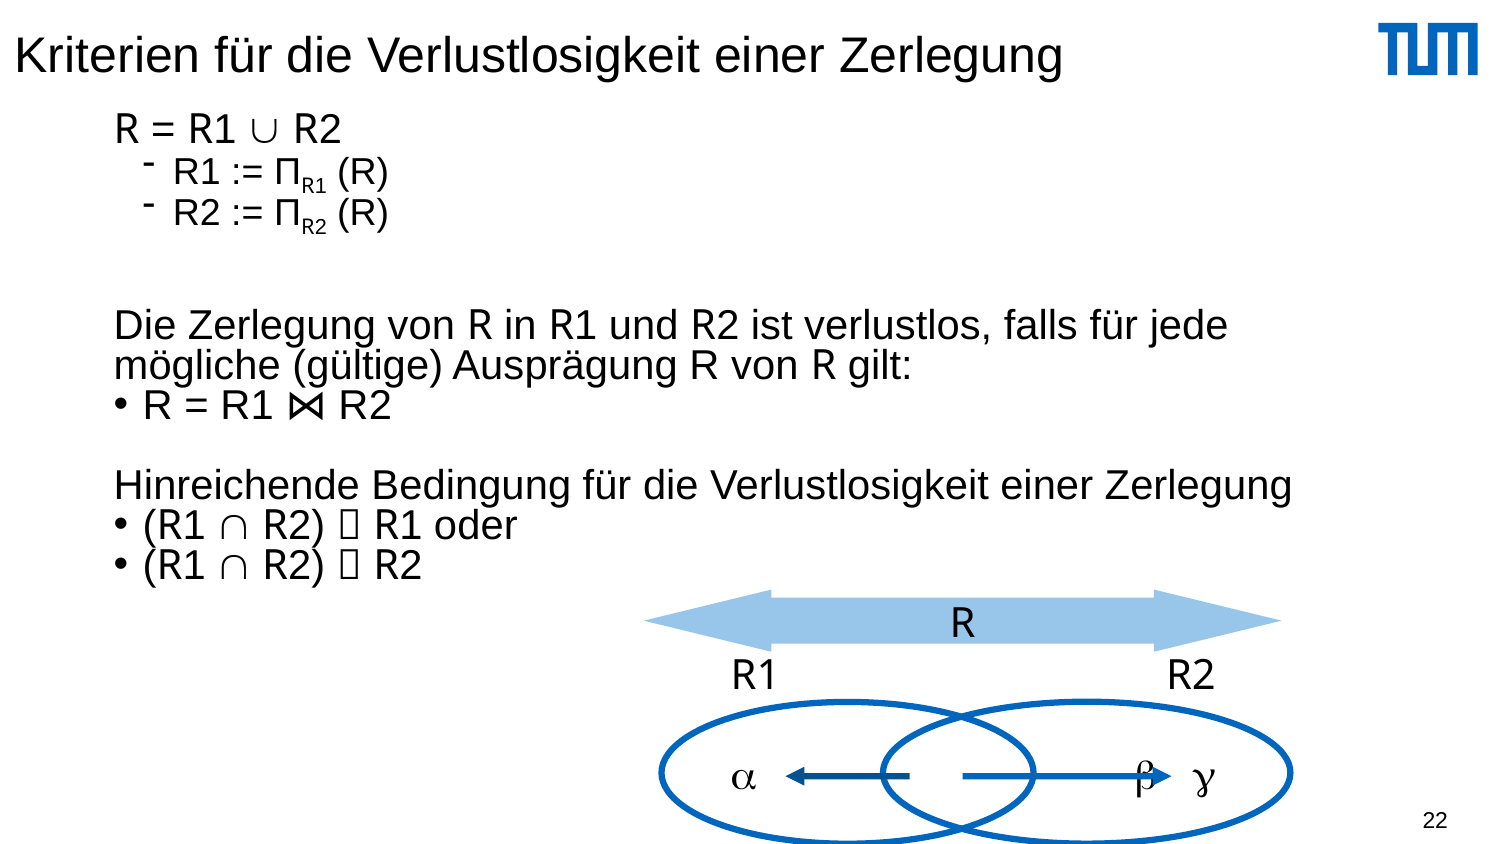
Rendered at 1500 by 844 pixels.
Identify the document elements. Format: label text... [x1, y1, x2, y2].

list R = R1  R2 R1 := ΠR1 (R) R2 := ΠR2 (R) Die Zerlegung von R in R1 und R2 ist verlustlos, falls für jede mögliche (gültige) Ausprägung R von R gilt: R = R1 ⋈ R2 Hinreichende Bedingung für die Verlustlosigkeit einer Zerlegung (R1  R2)  R1 oder (R1  R2)  R2 [99, 104, 1390, 651]
title Kriterien für die Verlustlosigkeit einer Zerlegung [0, 0, 1500, 141]
slide_number 22 [1295, 796, 1448, 842]
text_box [643, 589, 1291, 844]
